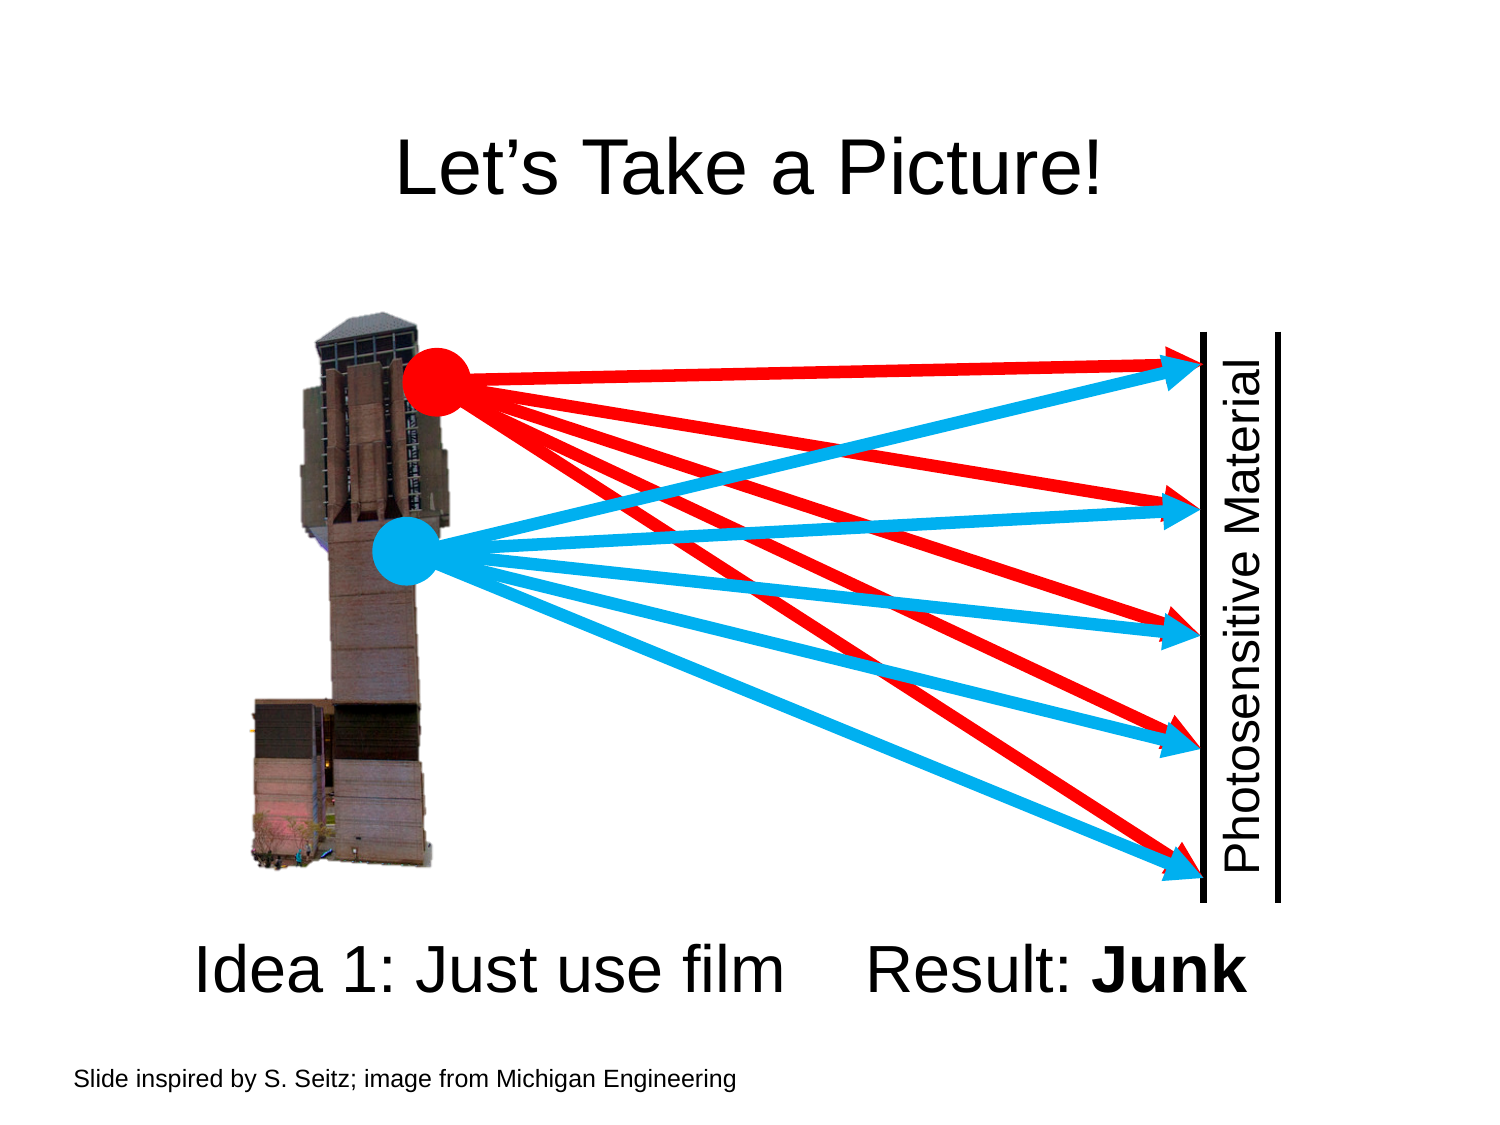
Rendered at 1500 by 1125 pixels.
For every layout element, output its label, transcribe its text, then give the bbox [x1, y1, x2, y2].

picture [222, 277, 472, 878]
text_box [372, 347, 472, 586]
title Let’s Take a Picture! [103, 59, 1397, 278]
text_box Idea 1: Just use film [179, 918, 817, 1013]
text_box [1201, 331, 1278, 903]
text_box Result: Junk [850, 918, 1321, 1013]
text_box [406, 364, 1204, 878]
text_box Slide inspired by S. Seitz; image from Michigan Engineering [58, 1054, 1096, 1100]
